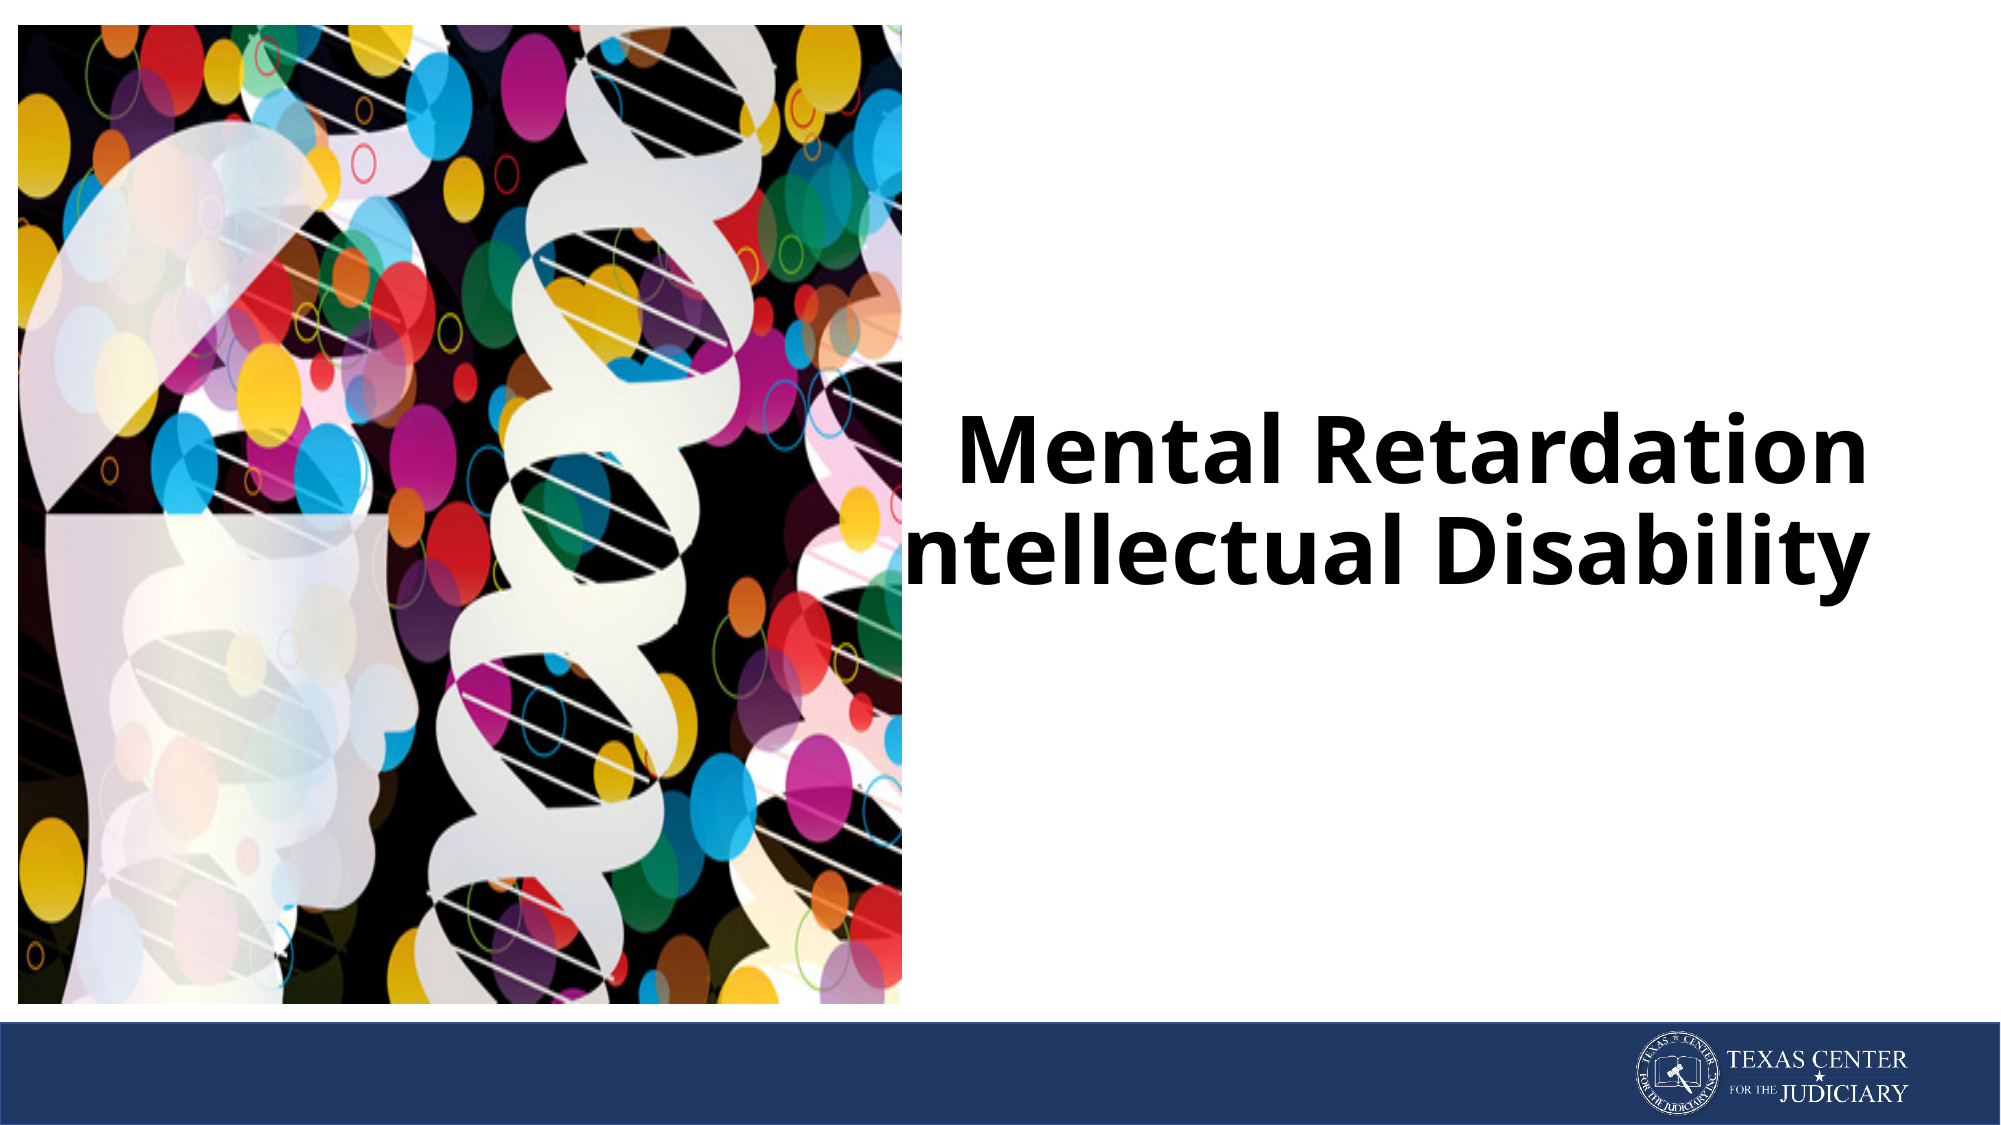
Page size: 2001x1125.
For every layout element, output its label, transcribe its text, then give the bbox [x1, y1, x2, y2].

picture [1629, 1028, 1910, 1120]
picture [18, 25, 902, 1004]
title Mental Retardation or Intellectual Disability [902, 395, 1887, 613]
